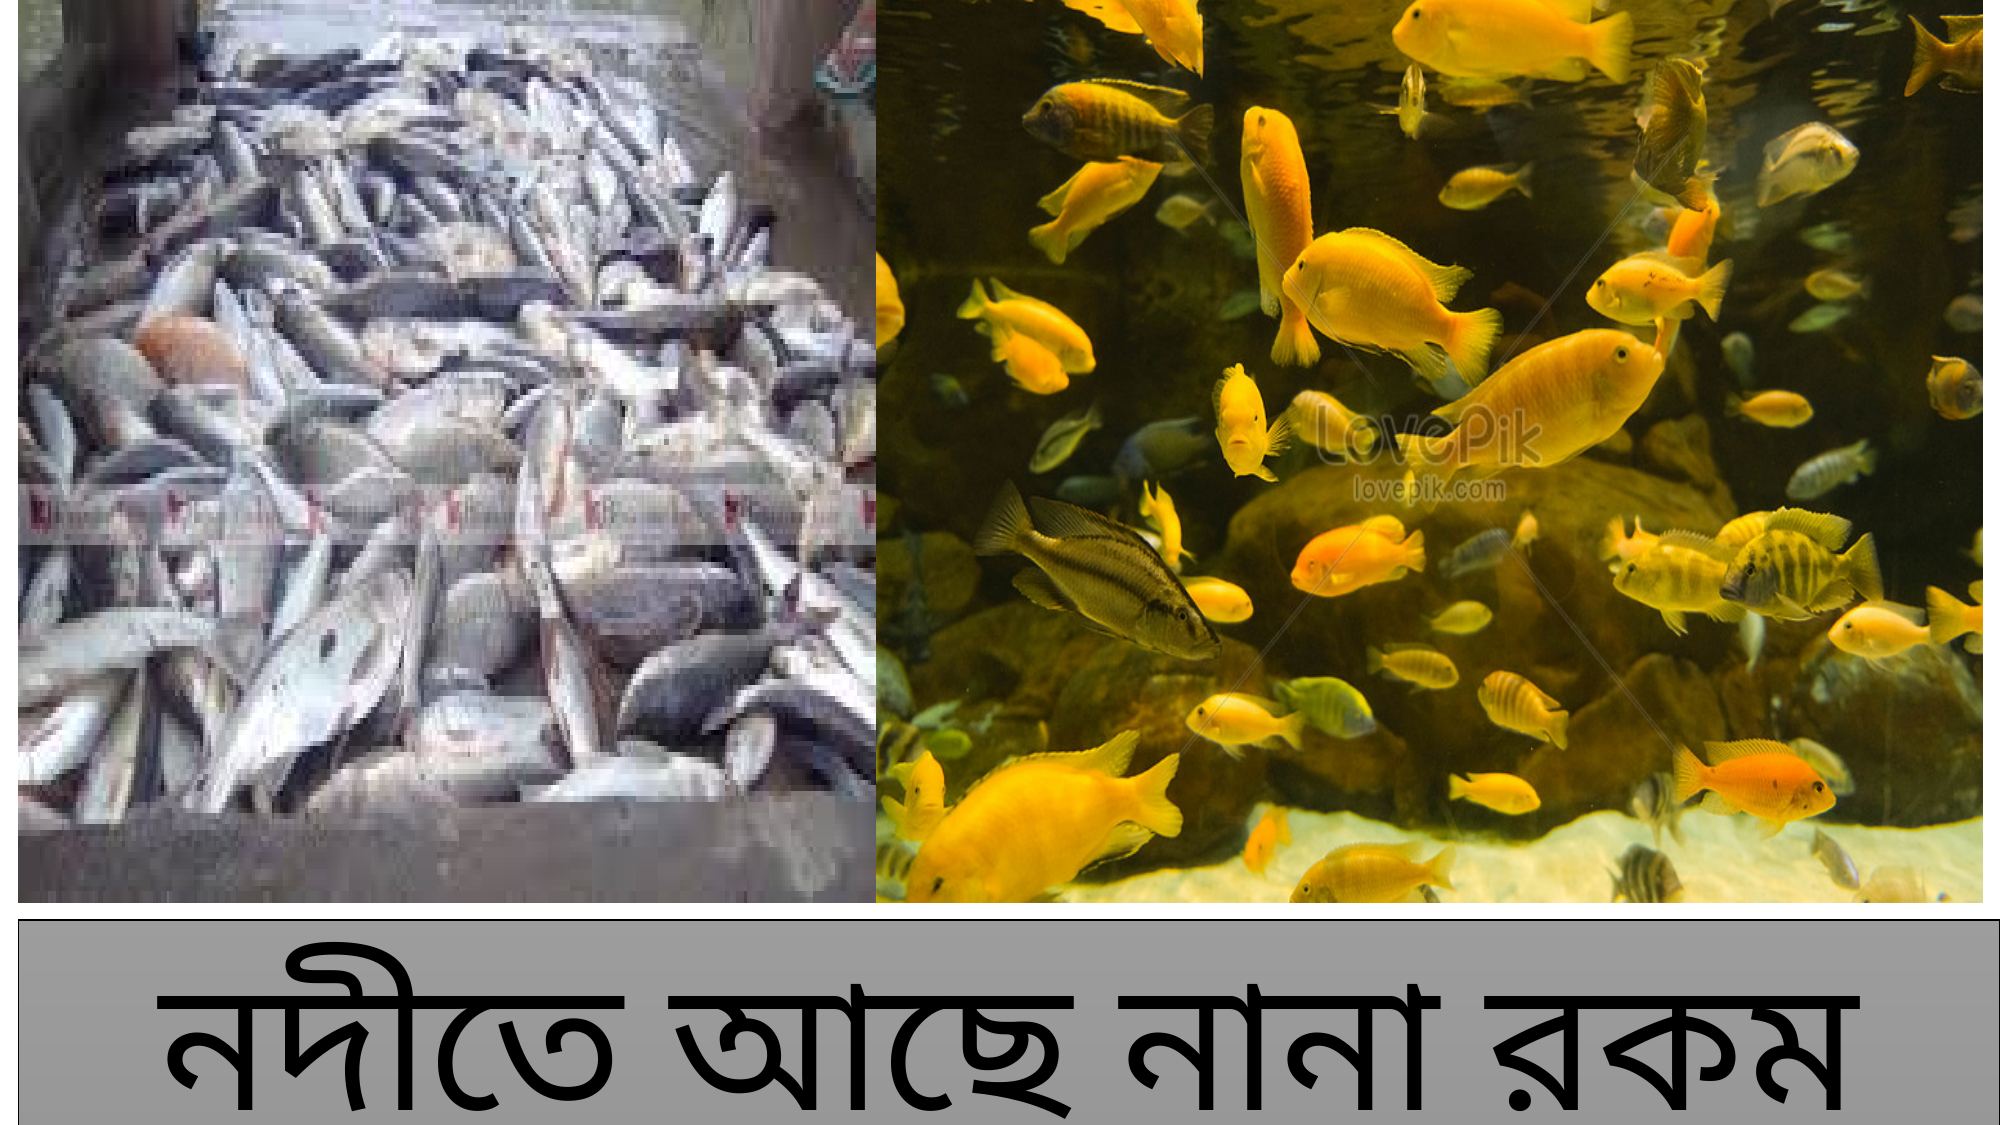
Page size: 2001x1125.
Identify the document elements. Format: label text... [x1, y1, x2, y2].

picture [18, 0, 1983, 903]
text_box নদীতে আছে নানা রকম মাছ। [18, 919, 2000, 1125]
